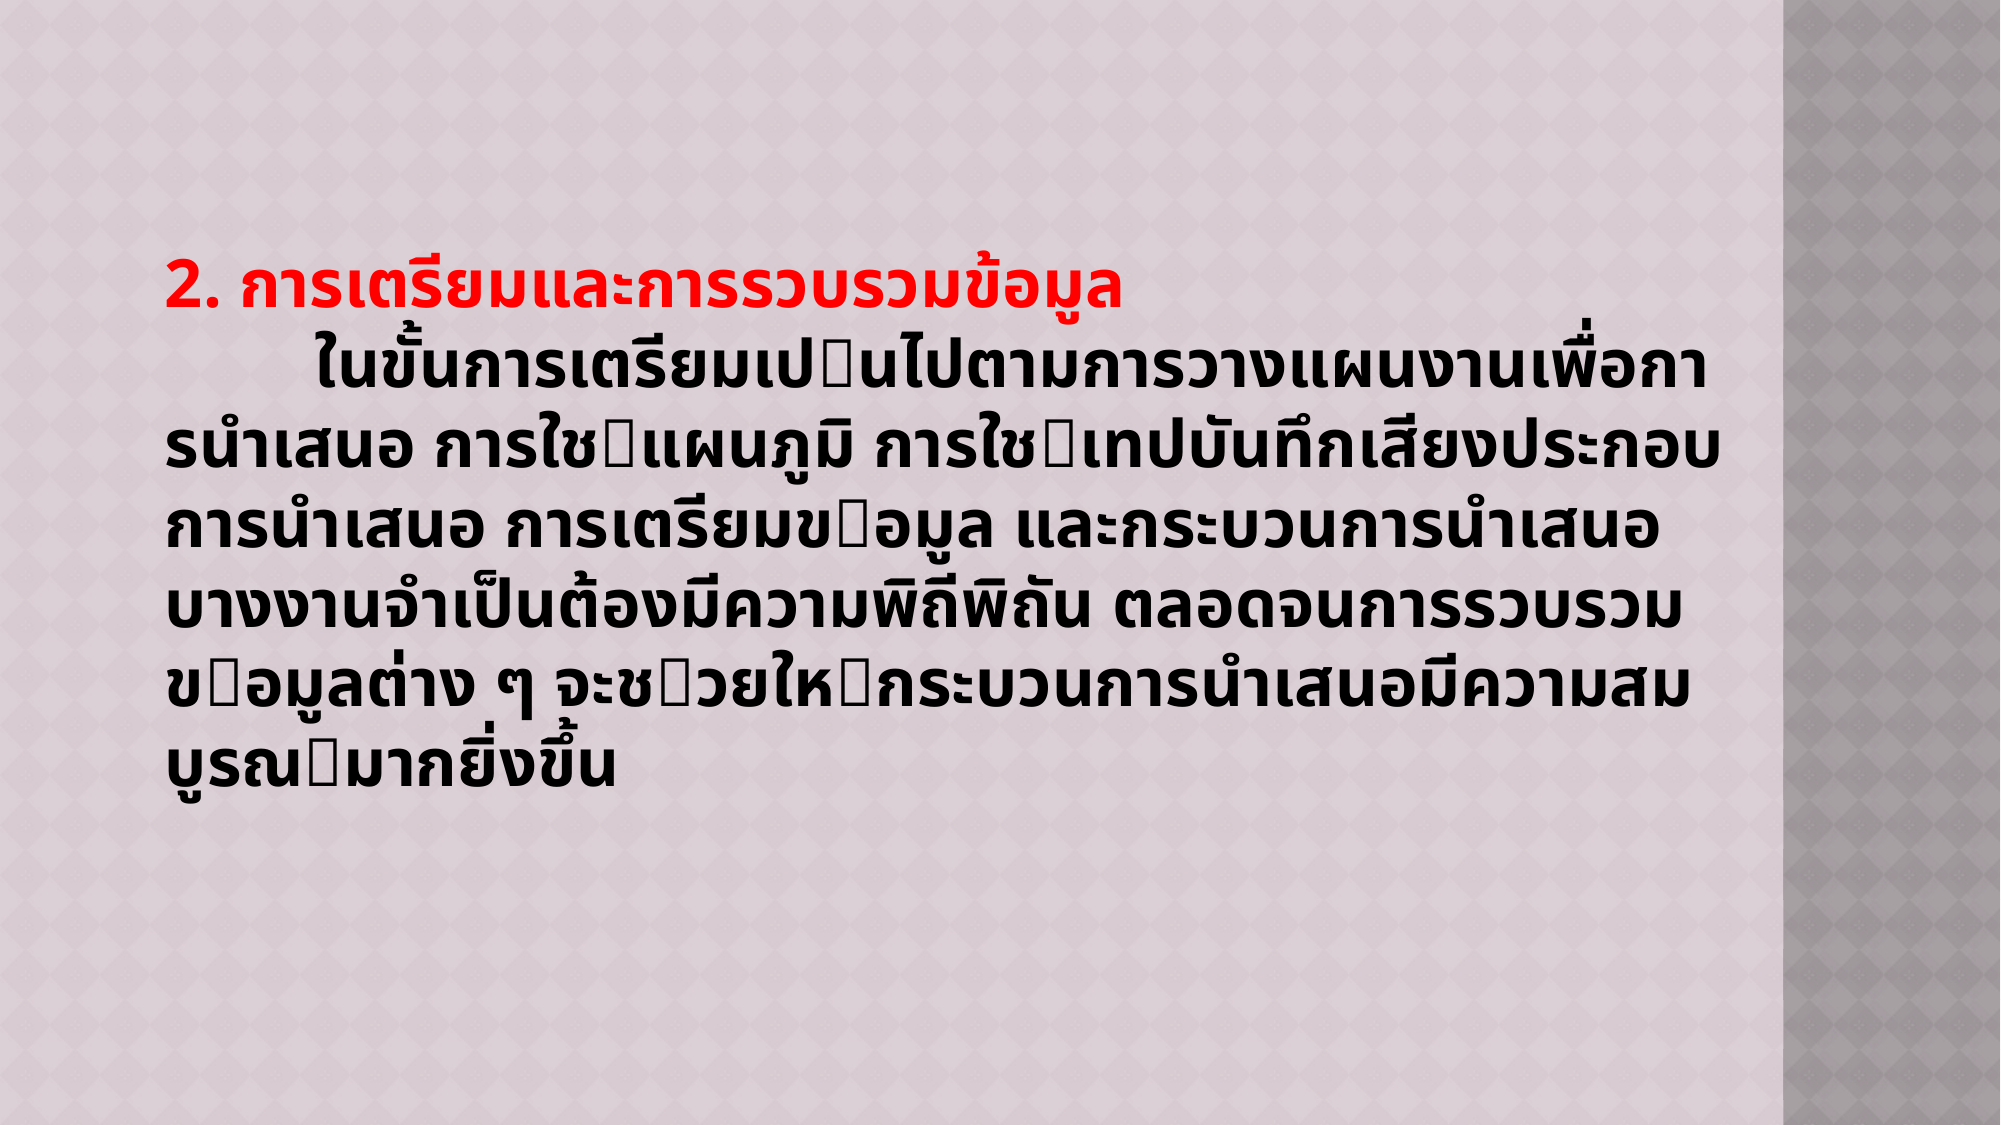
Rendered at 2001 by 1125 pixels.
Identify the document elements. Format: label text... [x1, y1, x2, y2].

text_box 2. การเตรียมและการรวบรวมข้อมูล ในขั้นการเตรียมเปนไปตามการวางแผนงานเพื่อการนําเสนอ การใชแผนภูมิ การใชเทปบันทึกเสียงประกอบการนําเสนอ การเตรียมขอมูล และกระบวนการนําเสนอบางงานจำเป็นต้องมีความพิถีพิถัน ตลอดจนการรวบรวมขอมูลต่าง ๆ จะชวยใหกระบวนการนําเสนอมีความสมบูรณมากยิ่งขึ้น [149, 233, 1764, 808]
